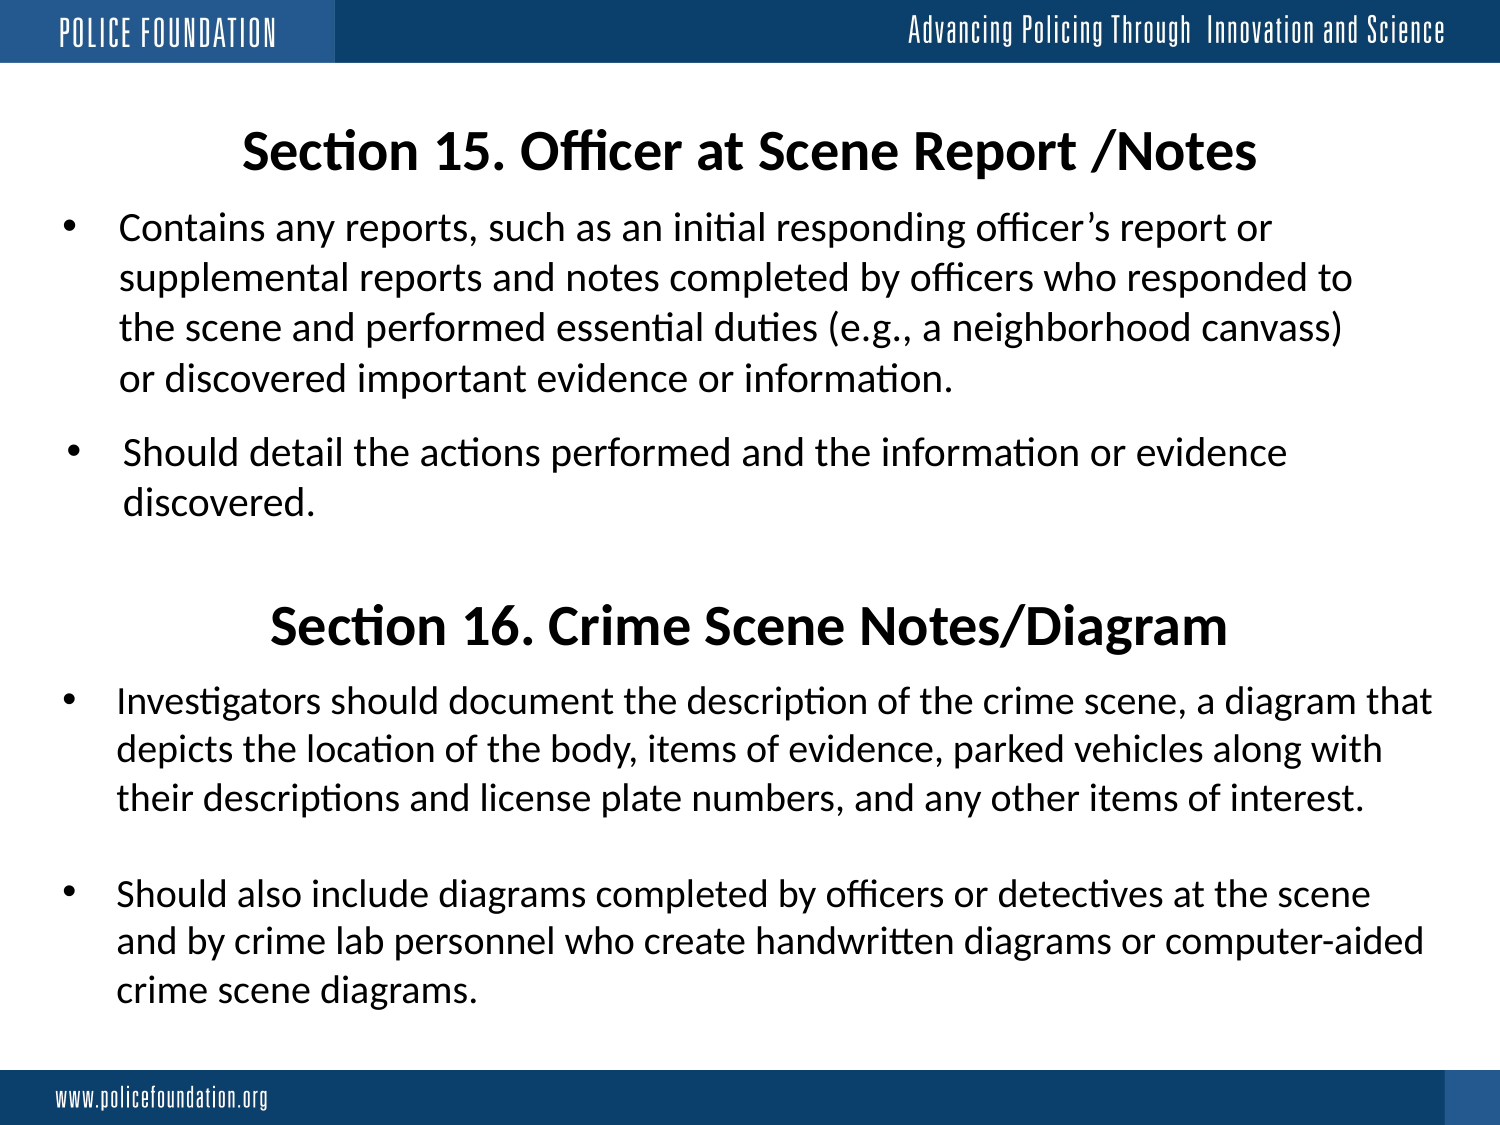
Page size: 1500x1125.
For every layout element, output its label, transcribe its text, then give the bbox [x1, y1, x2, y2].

picture [0, 1070, 1500, 1125]
text_box Section 16. Crime Scene Notes/Diagram [0, 587, 1500, 675]
text_box Investigators should document the description of the crime scene, a diagram that depicts the location of the body, items of evidence, parked vehicles along with their descriptions and license plate numbers, and any other items of interest. Should also include diagrams completed by officers or detectives at the scene and by crime lab personnel who create handwritten diagrams or computer-aided crime scene diagrams. [62, 675, 1438, 1050]
picture [0, 0, 1500, 63]
text_box Should detail the actions performed and the information or evidence discovered. [66, 424, 1442, 563]
title Contains any reports, such as an initial responding officer’s report or supplemental reports and notes completed by officers who responded to the scene and performed essential duties (e.g., a neighborhood canvass) or discovered important evidence or information. [62, 200, 1388, 425]
list Section 15. Officer at Scene Report /Notes [0, 112, 1500, 200]
